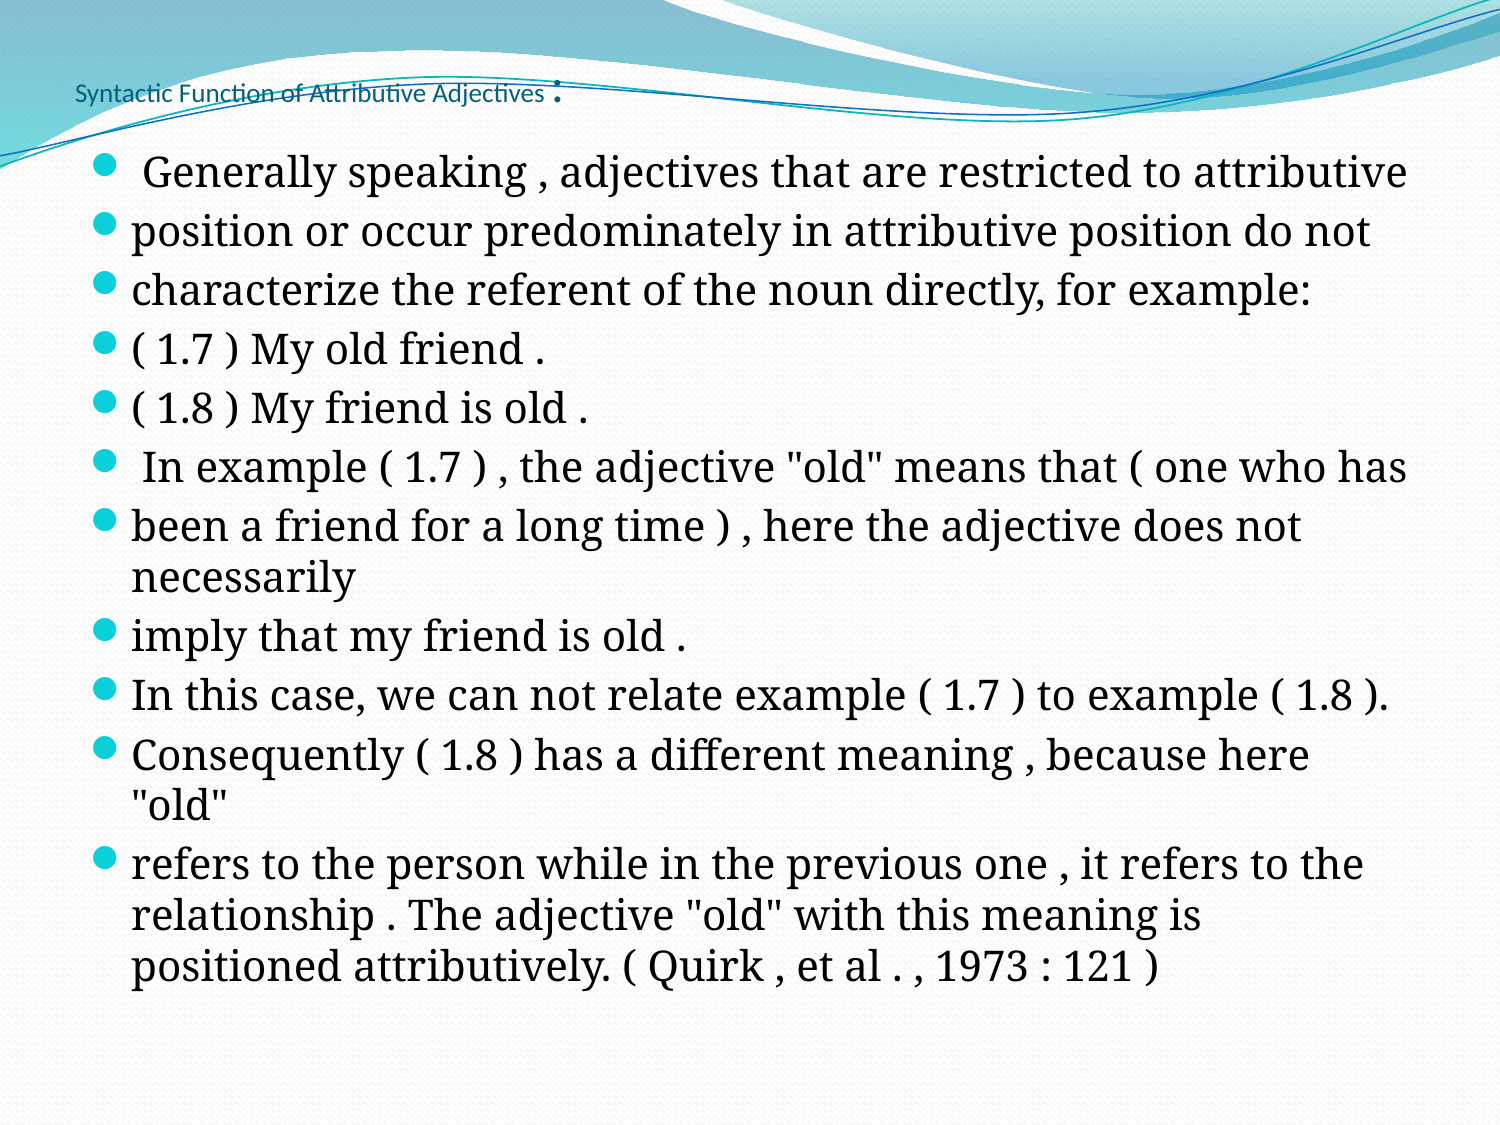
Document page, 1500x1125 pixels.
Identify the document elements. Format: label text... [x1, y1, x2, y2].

list Generally speaking , adjectives that are restricted to attributive position or occur predominately in attributive position do not characterize the referent of the noun directly, for example: ( 1.7 ) My old friend . ( 1.8 ) My friend is old . In example ( 1.7 ) , the adjective "old" means that ( one who has been a friend for a long time ) , here the adjective does not necessarily imply that my friend is old . In this case, we can not relate example ( 1.7 ) to example ( 1.8 ). Consequently ( 1.8 ) has a different meaning , because here "old" refers to the person while in the previous one , it refers to the relationship . The adjective "old" with this meaning is positioned attributively. ( Quirk , et al . , 1973 : 121 ) [75, 137, 1425, 1005]
title Syntactic Function of Attributive Adjectives : [75, 45, 1425, 113]
